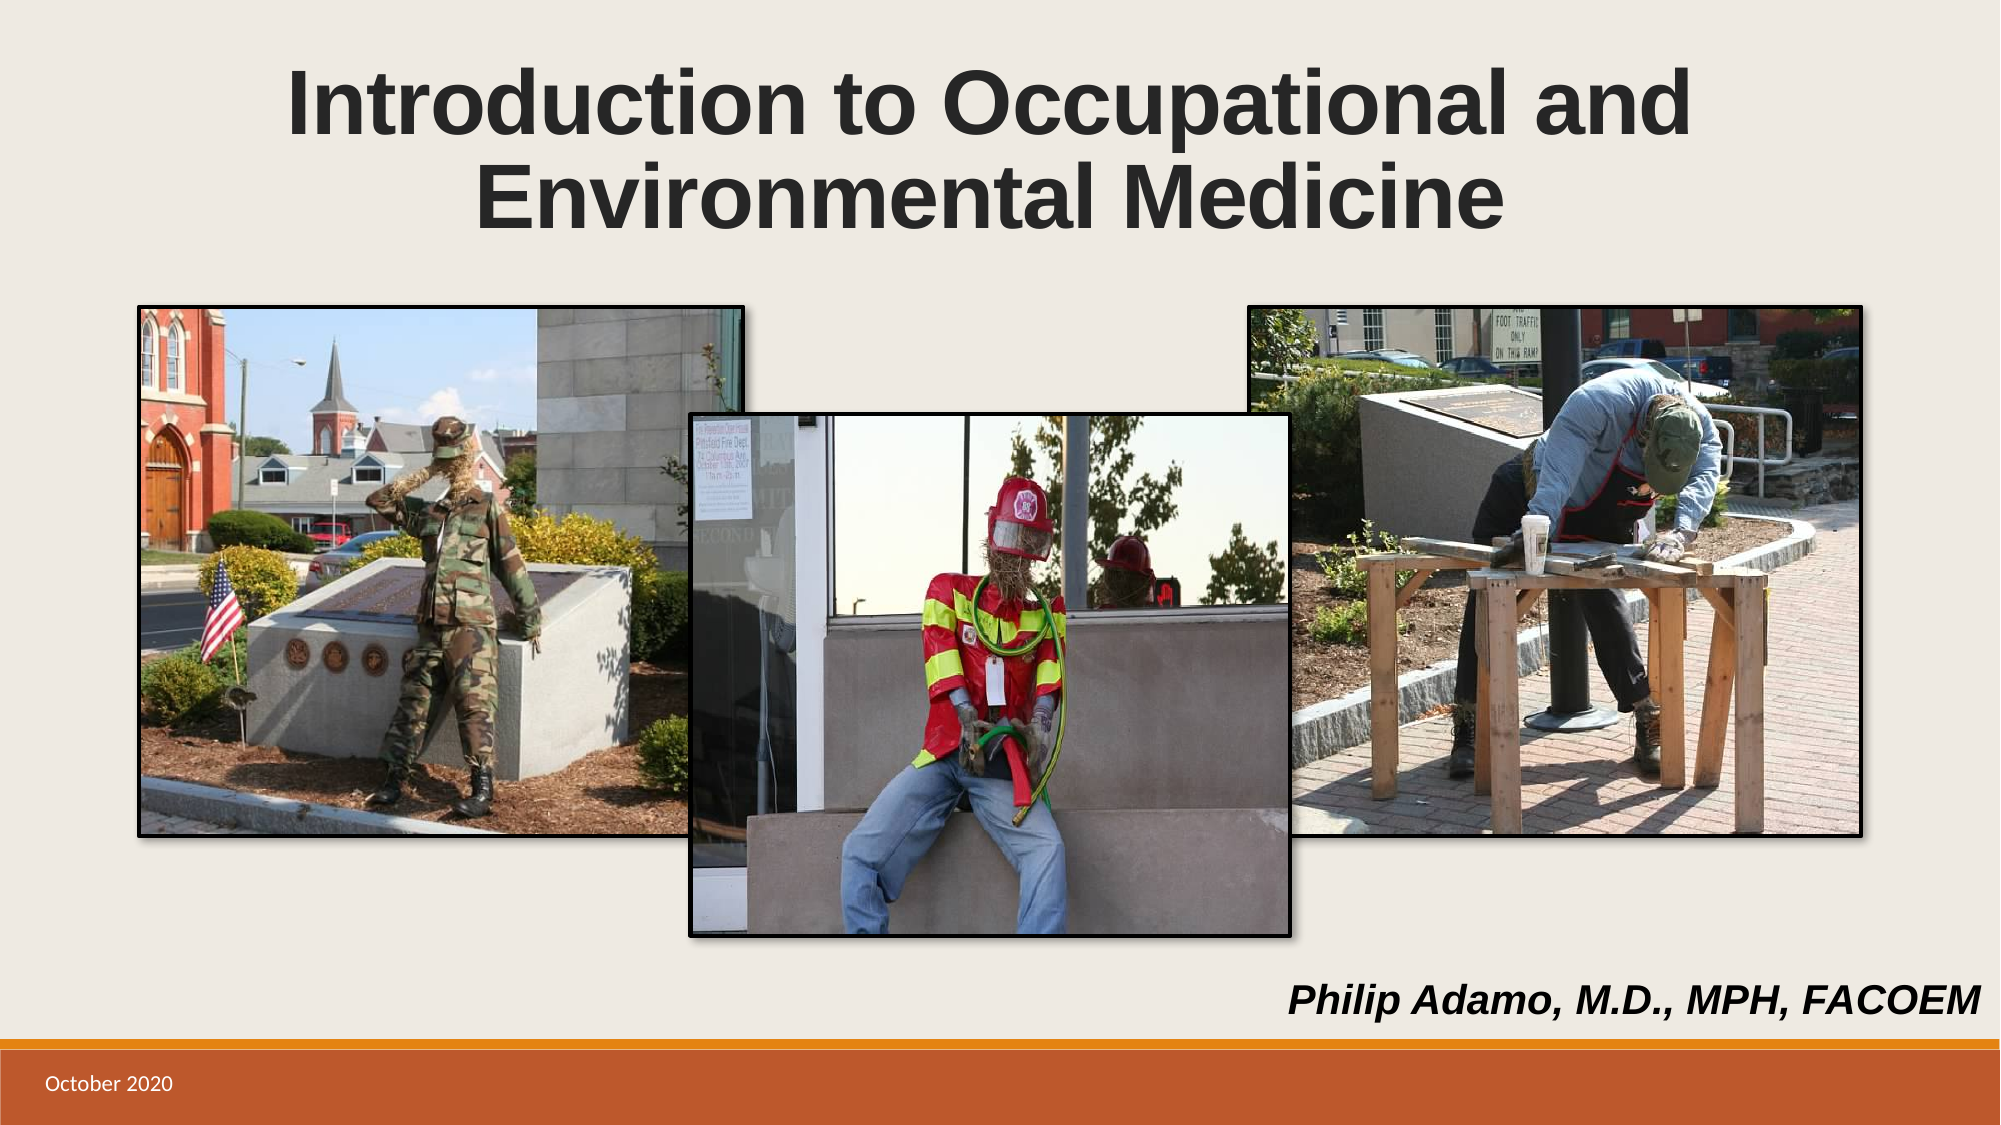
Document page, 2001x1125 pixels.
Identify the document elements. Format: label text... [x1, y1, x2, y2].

text_box Philip Adamo, M.D., MPH, FACOEM [1273, 965, 2000, 1031]
picture [140, 308, 1860, 935]
text_box October 2020 [30, 1061, 302, 1104]
title Introduction to Occupational and Environmental Medicine [78, 113, 1903, 355]
